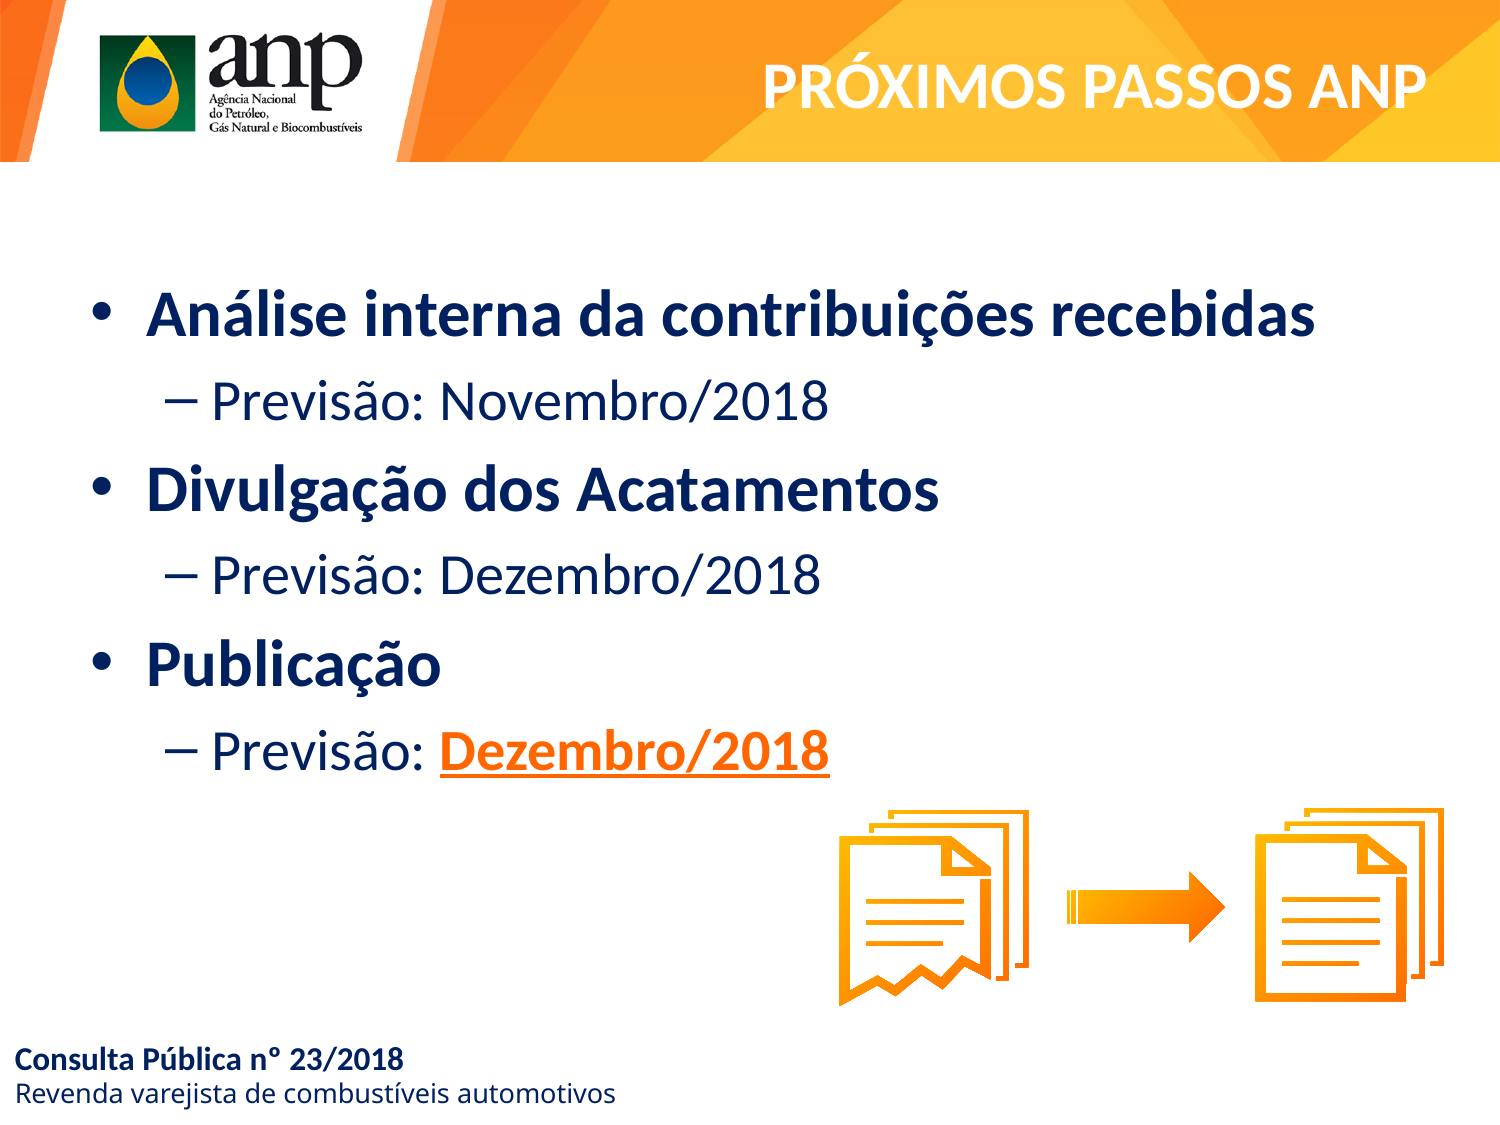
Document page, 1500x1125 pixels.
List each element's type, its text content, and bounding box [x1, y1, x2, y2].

text_box [887, 808, 1030, 969]
text_box [1065, 869, 1228, 945]
text_box [1302, 806, 1446, 968]
picture [0, 0, 1500, 162]
text_box [1253, 820, 1427, 1004]
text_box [0, 1022, 798, 1125]
text_box [837, 822, 1011, 1008]
list Análise interna da contribuições recebidas Previsão: Novembro/2018 Divulgação dos Acatamentos Previsão: Dezembro/2018 Publicação Previsão: Dezembro/2018 [75, 262, 1425, 1005]
title PRÓXIMOS PASSOS ANP [527, 35, 1444, 129]
